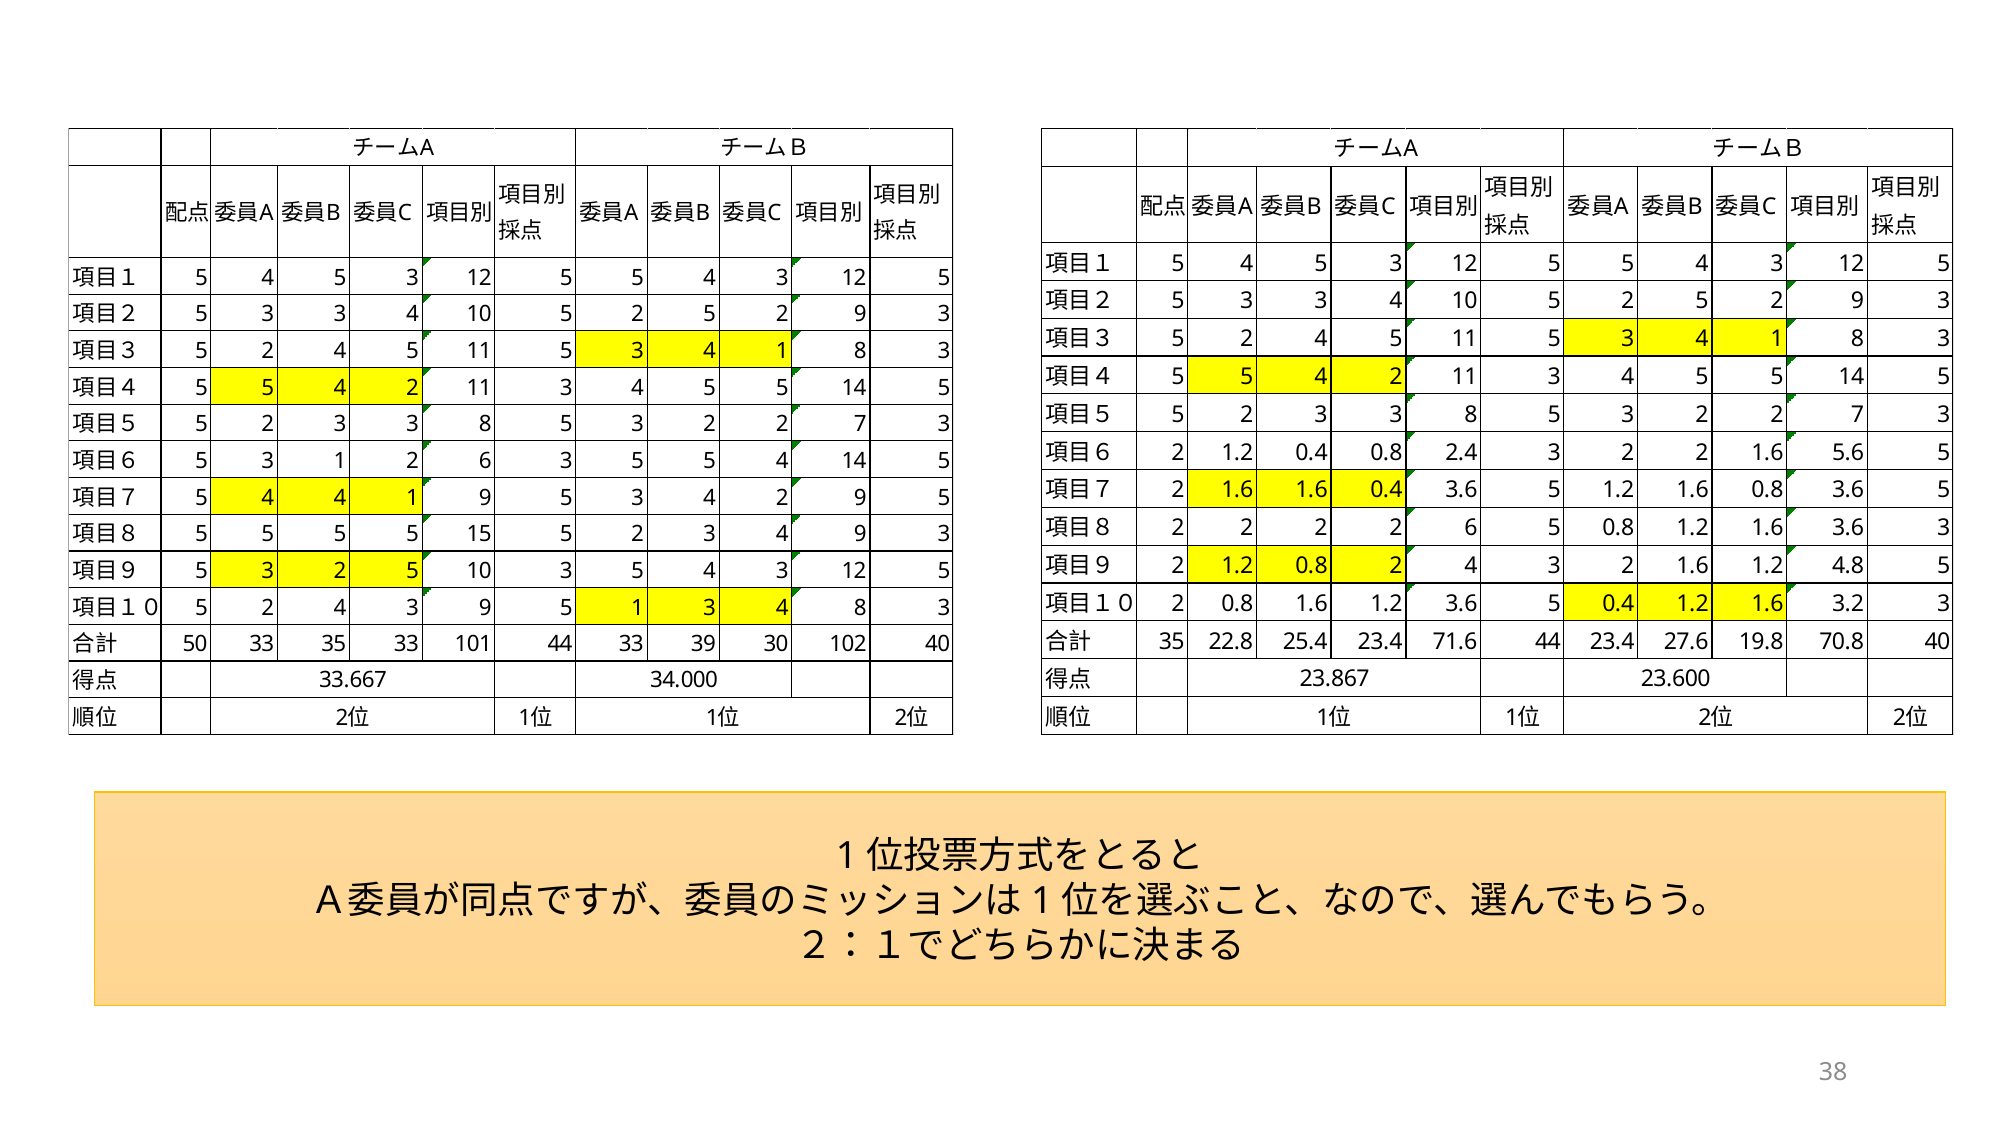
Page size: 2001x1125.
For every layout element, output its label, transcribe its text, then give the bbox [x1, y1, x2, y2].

picture [68, 128, 954, 736]
text_box 1位投票方式をとると Ａ委員が同点ですが、委員のミッションは1位を選ぶこと、なので、選んでもらう。 ２：１でどちらかに決まる [94, 791, 1946, 1006]
picture [1041, 128, 1954, 736]
slide_number 38 [1412, 1042, 1863, 1103]
